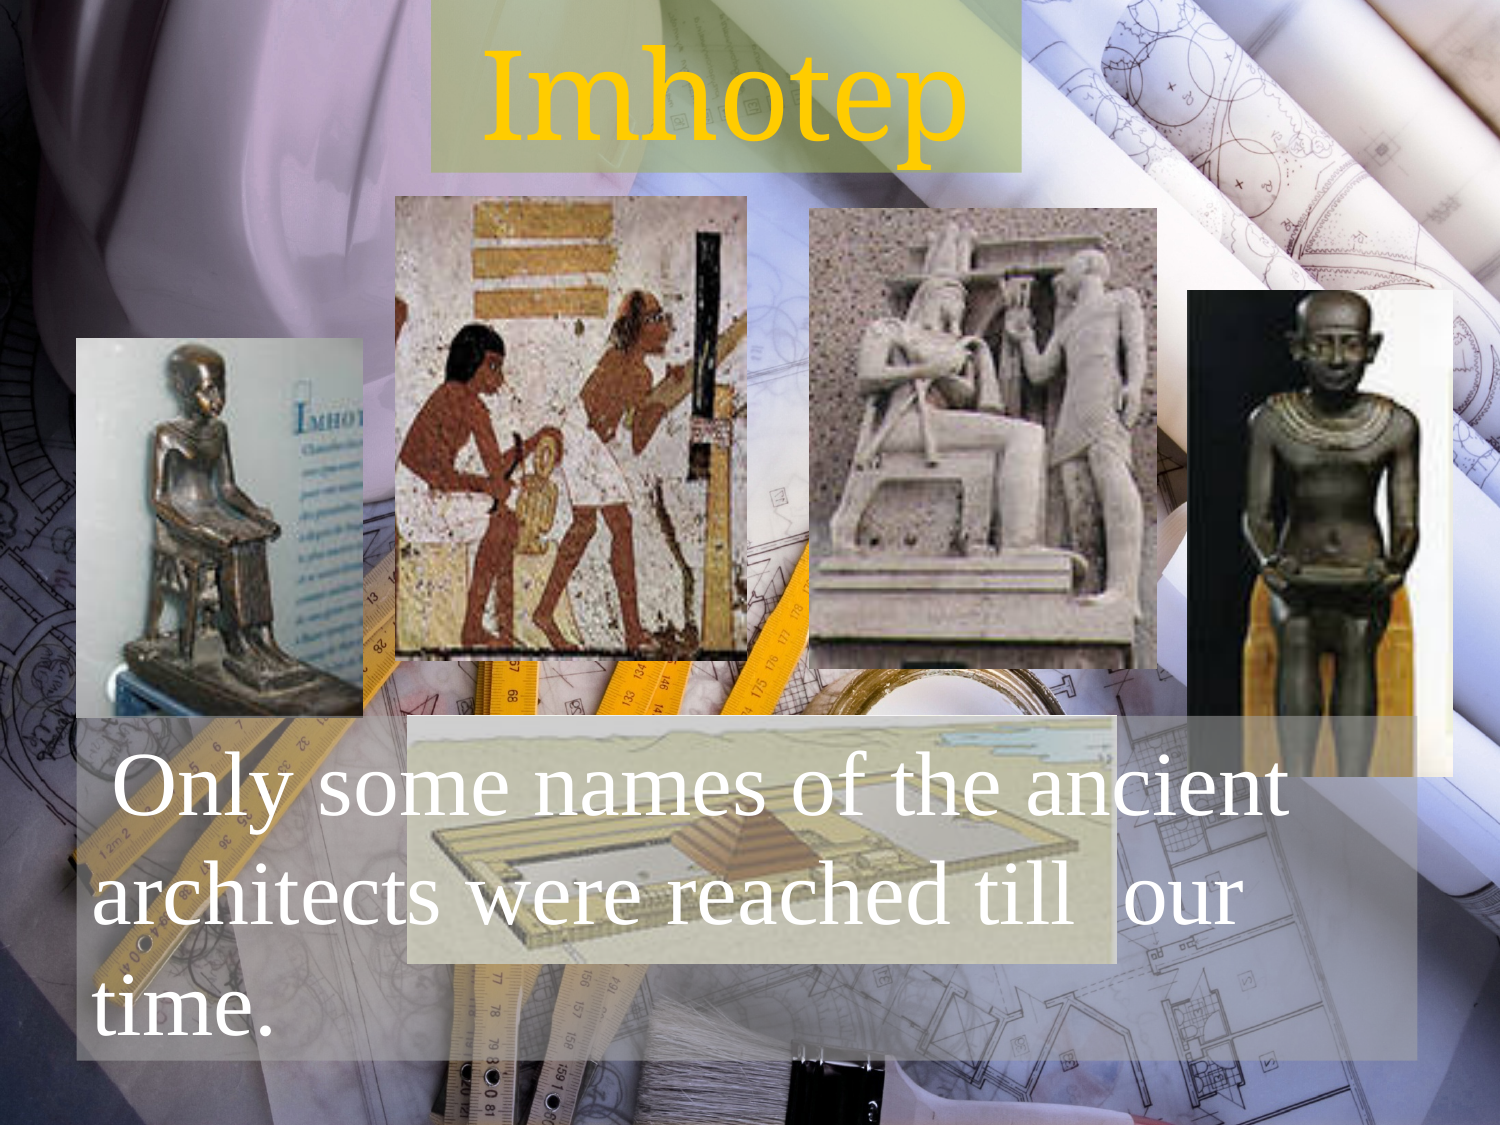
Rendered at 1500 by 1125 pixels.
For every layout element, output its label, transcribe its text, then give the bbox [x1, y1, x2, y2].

title Imhotep [431, 0, 1022, 173]
picture [0, 0, 1500, 1125]
text_box Only some names of the ancient architects were reached till our time. [76, 715, 1418, 1061]
